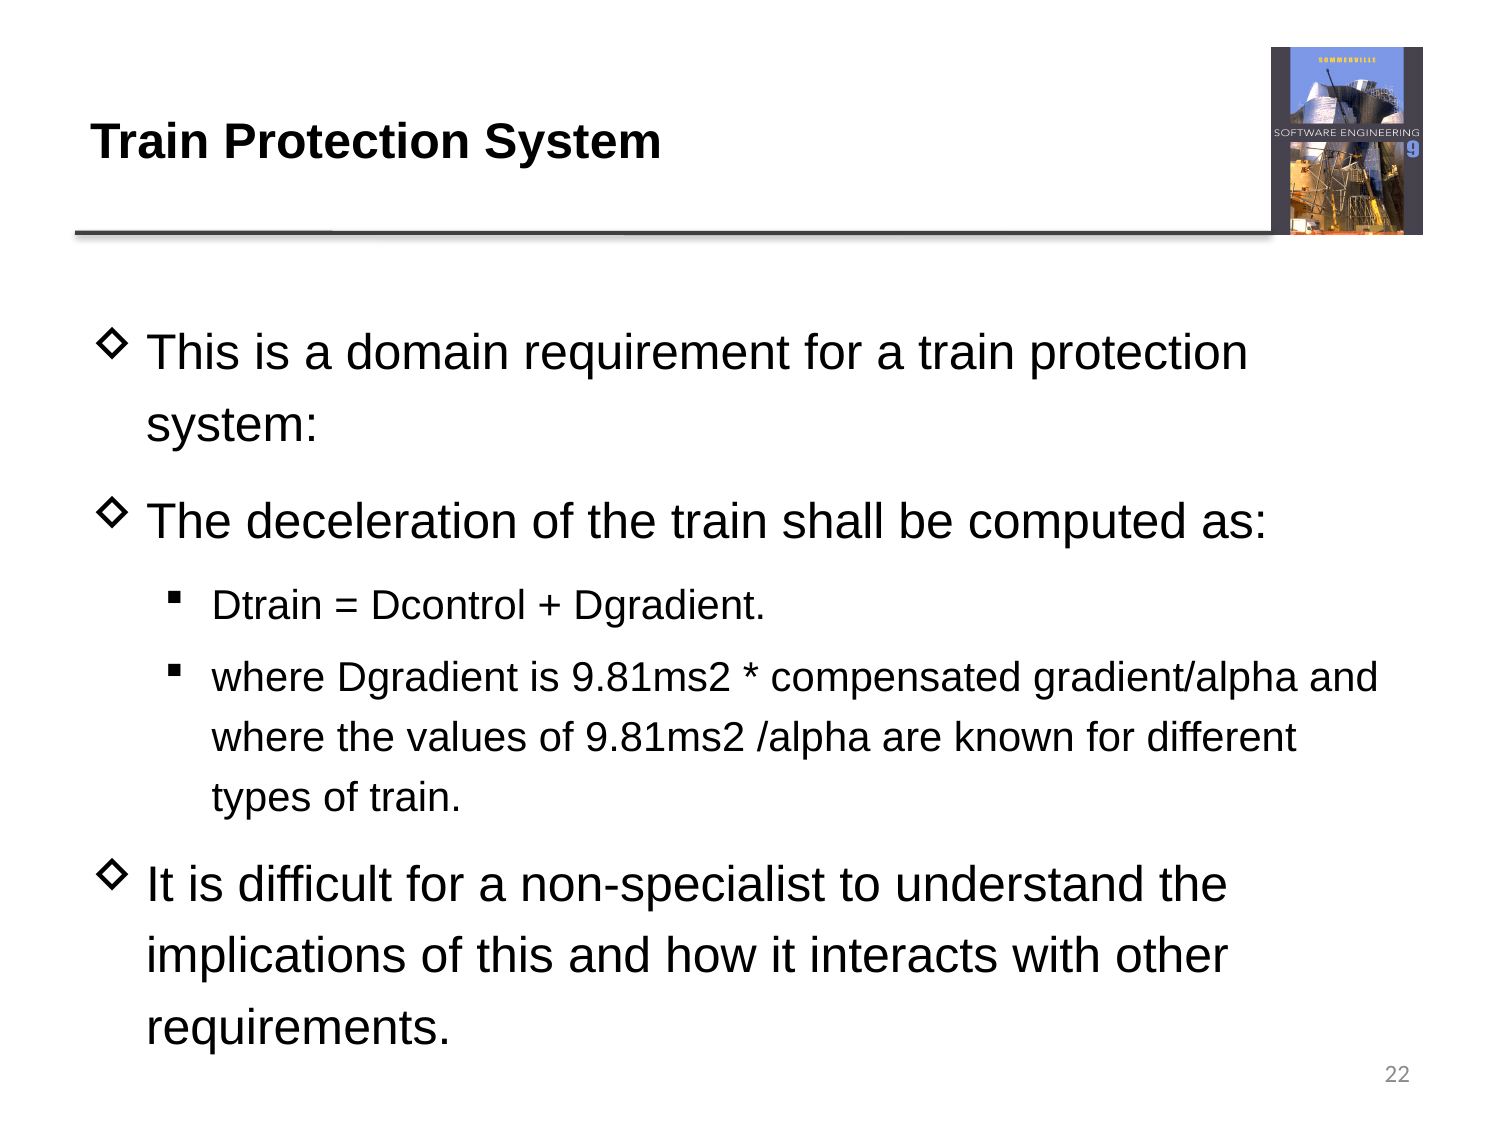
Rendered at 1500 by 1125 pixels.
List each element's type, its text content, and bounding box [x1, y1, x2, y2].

slide_number 22 [1074, 1042, 1425, 1103]
picture [1272, 47, 1423, 235]
title Train Protection System [74, 44, 1272, 233]
list This is a domain requirement for a train protection system: The deceleration of the train shall be computed as: Dtrain = Dcontrol + Dgradient. where Dgradient is 9.81ms2 * compensated gradient/alpha and where the values of 9.81ms2 /alpha are known for different types of train. It is difficult for a non-specialist to understand the implications of this and how it interacts with other requirements. [75, 300, 1395, 1043]
